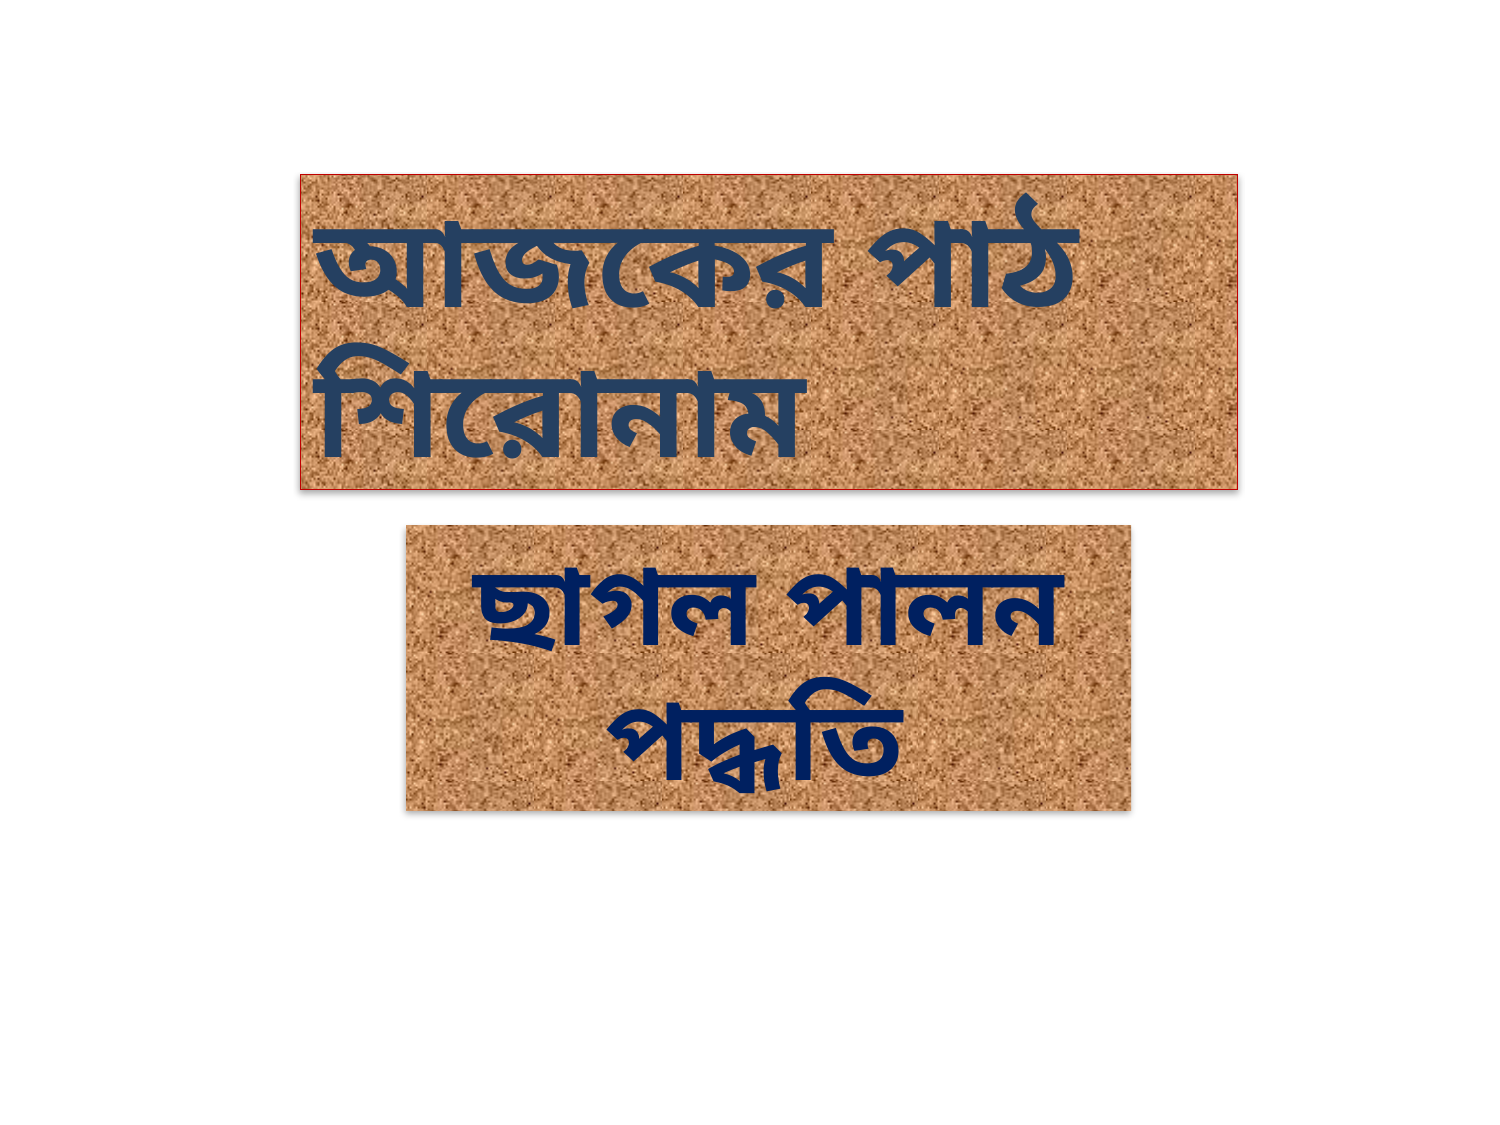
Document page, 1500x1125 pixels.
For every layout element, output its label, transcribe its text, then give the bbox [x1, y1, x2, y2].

text_box আজকের পাঠ শিরোনাম [300, 174, 1238, 490]
text_box ছাগল পালন পদ্ধতি [406, 525, 1132, 811]
